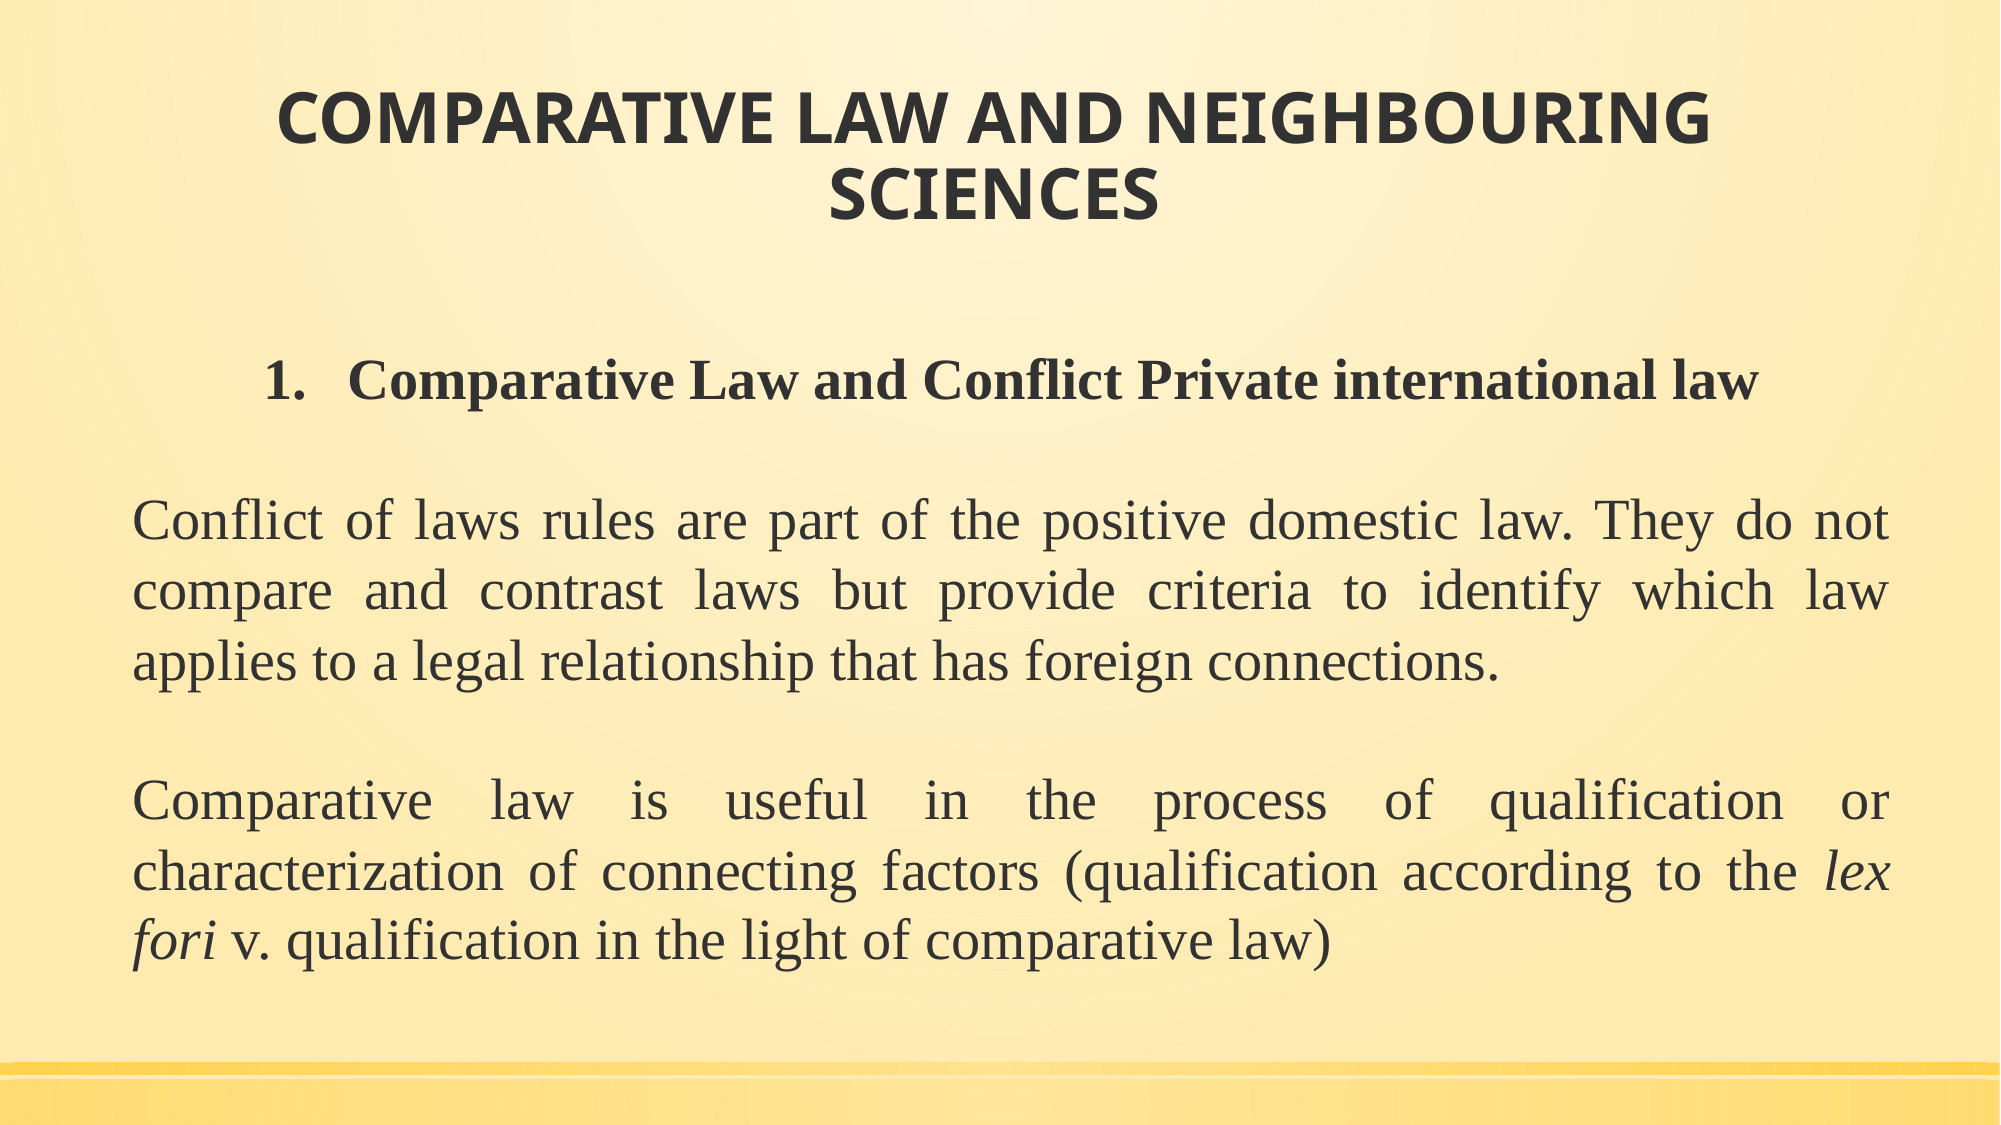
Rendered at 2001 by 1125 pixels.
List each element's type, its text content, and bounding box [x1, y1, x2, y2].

text_box Comparative Law and Conflict Private international law Conflict of laws rules are part of the positive domestic law. They do not compare and contrast laws but provide criteria to identify which law applies to a legal relationship that has foreign connections. Comparative law is useful in the process of qualification or characterization of connecting factors (qualification according to the lex fori v. qualification in the light of comparative law) [118, 334, 1906, 1049]
title COMPARATIVE LAW AND NEIGHBOURING SCIENCES [214, 40, 1775, 243]
